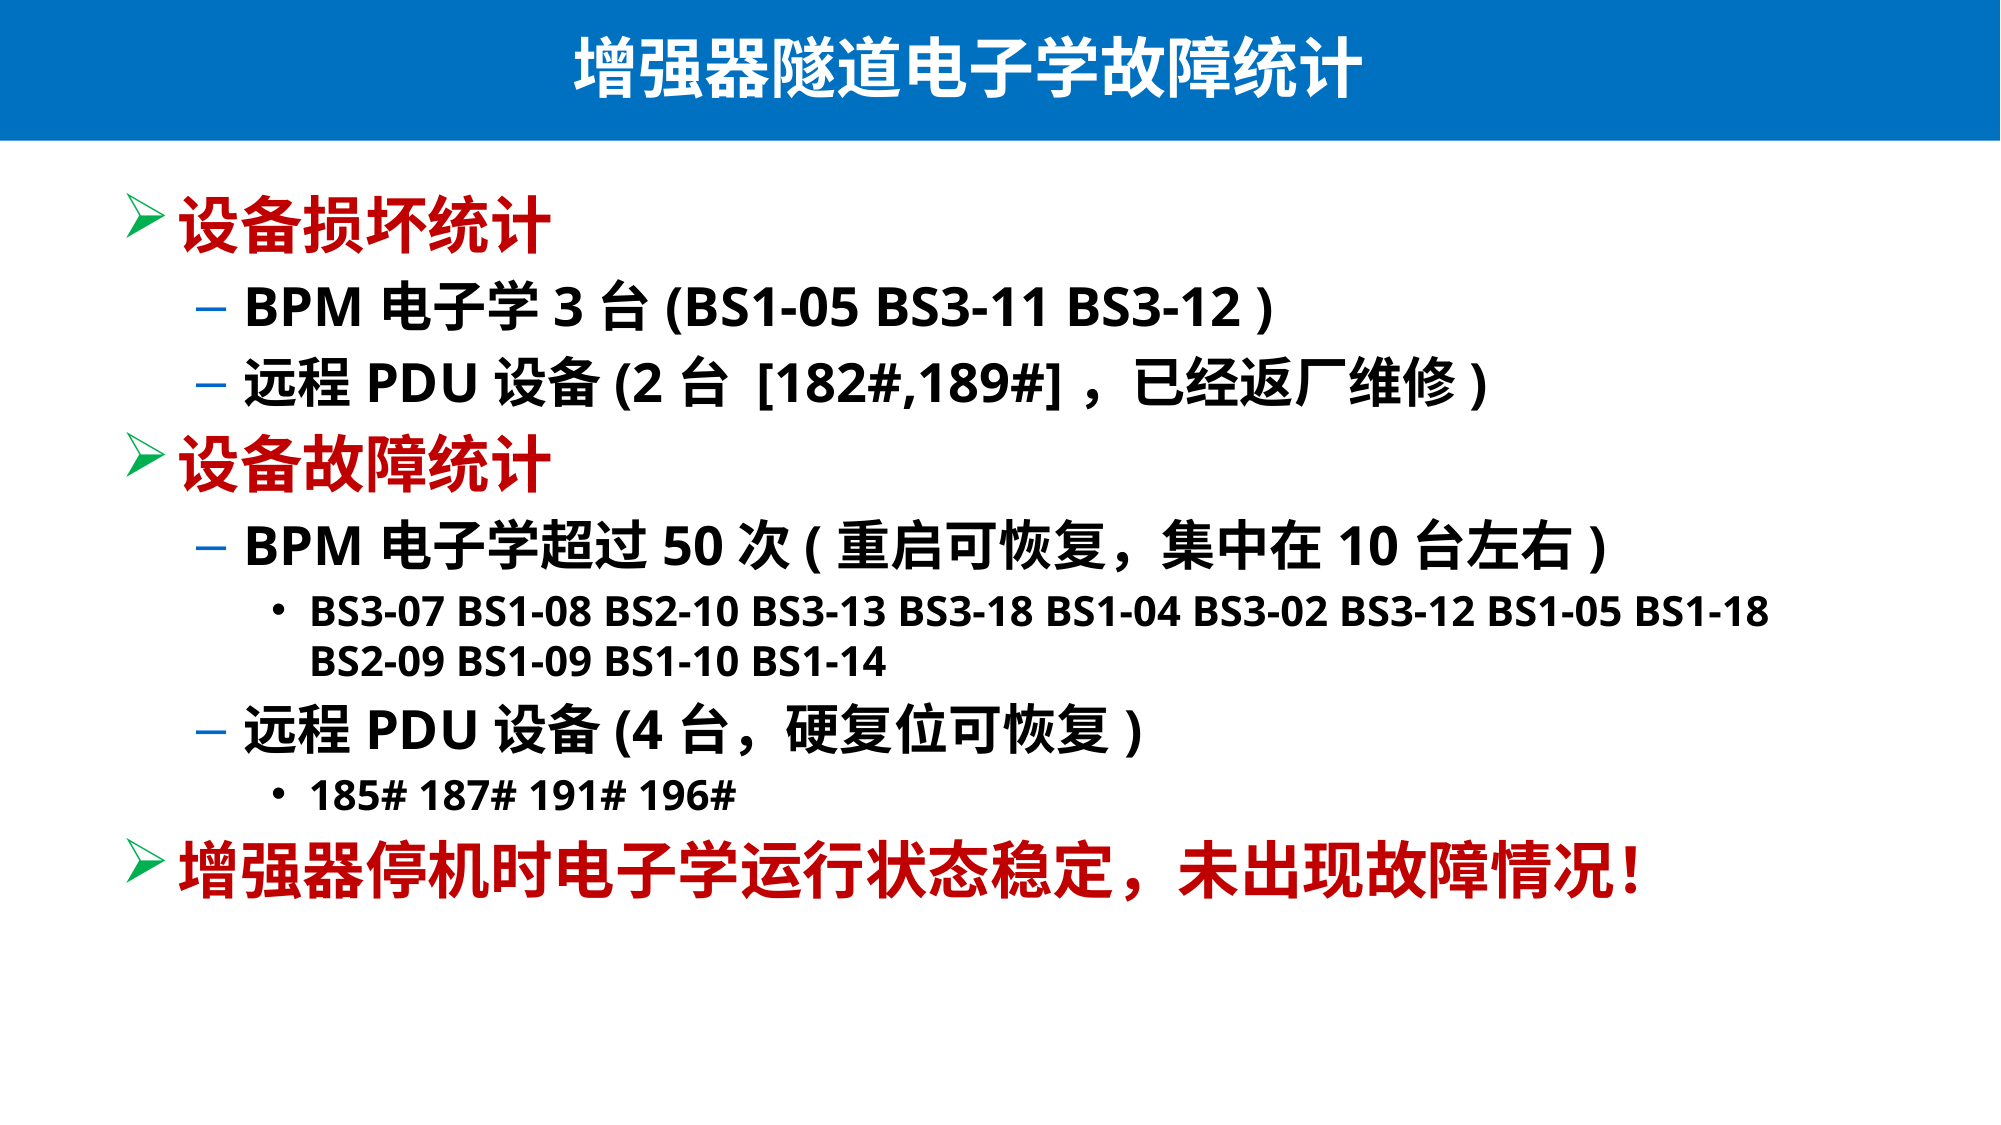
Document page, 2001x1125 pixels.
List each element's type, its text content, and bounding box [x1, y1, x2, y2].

title 增强器隧道电子学故障统计 [106, 18, 1832, 114]
list 设备损坏统计 BPM电子学3台(BS1-05 BS3-11 BS3-12 ) 远程PDU设备(2台 [182#,189#]，已经返厂维修) 设备故障统计 BPM电子学超过50次(重启可恢复，集中在10台左右) BS3-07 BS1-08 BS2-10 BS3-13 BS3-18 BS1-04 BS3-02 BS3-12 BS1-05 BS1-18 BS2-09 BS1-09 BS1-10 BS1-14 远程PDU设备(4台，硬复位可恢复) 185# 187# 191# 196# 增强器停机时电子学运行状态稳定，未出现故障情况！ [106, 178, 1832, 981]
